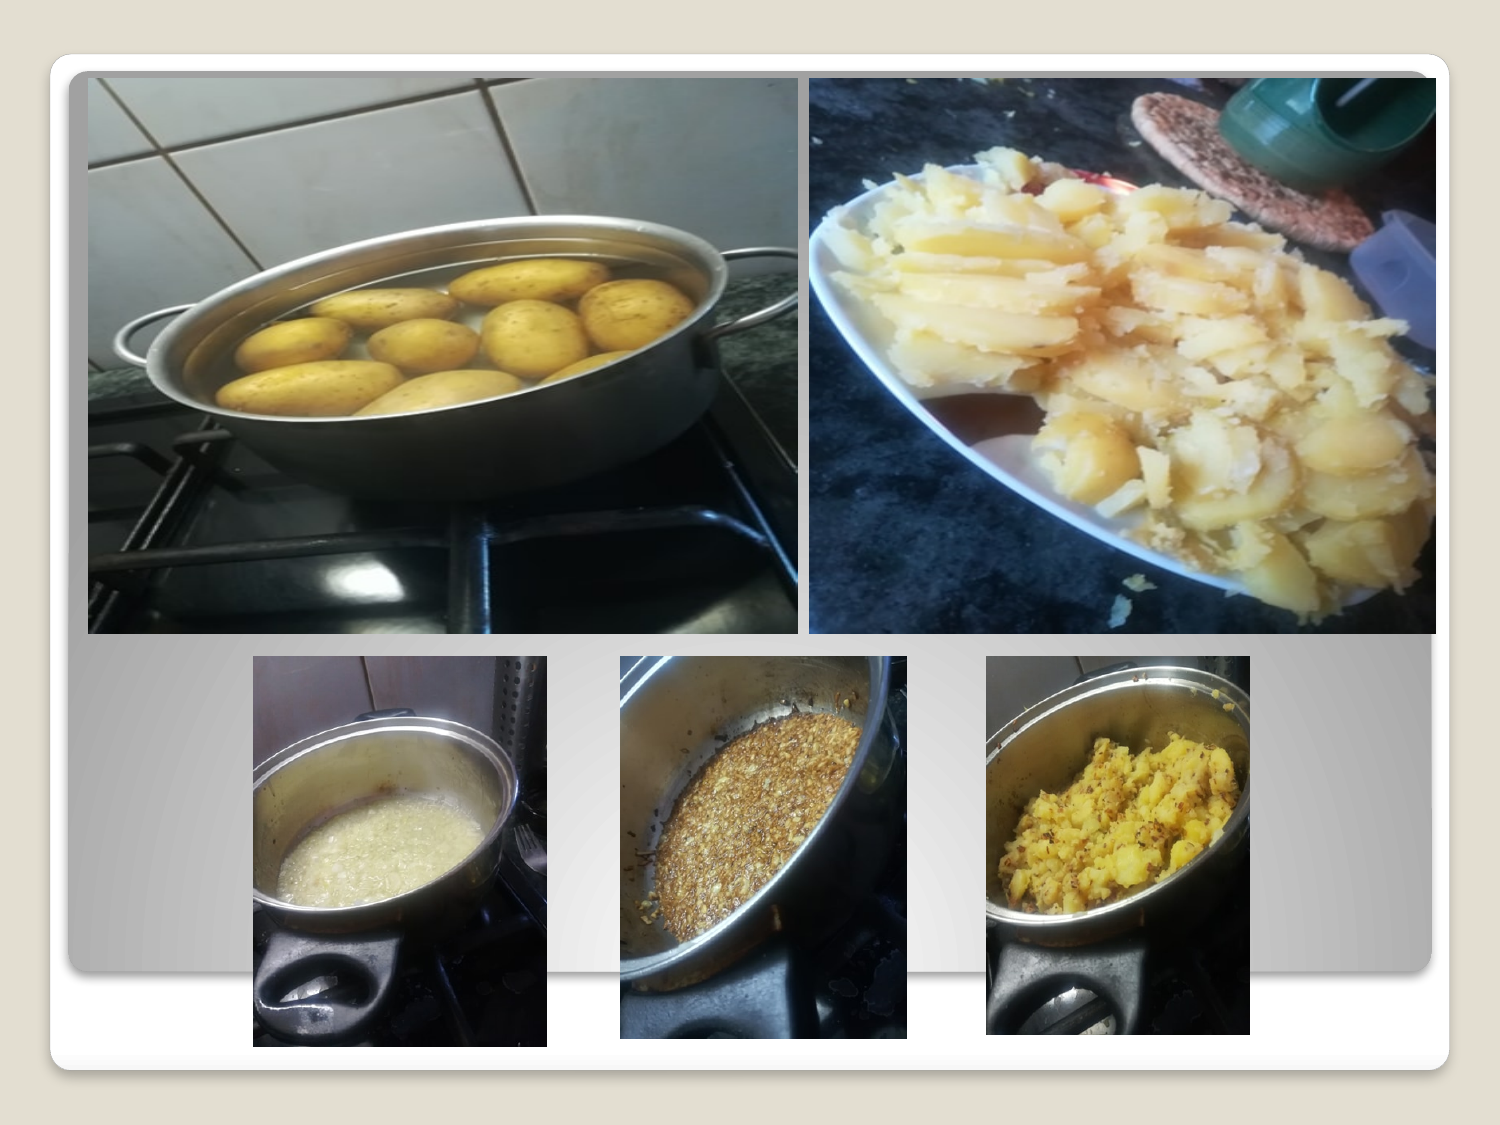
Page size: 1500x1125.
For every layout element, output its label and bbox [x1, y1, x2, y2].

picture [985, 656, 1250, 1036]
picture [619, 656, 907, 1040]
picture [253, 656, 547, 1048]
picture [808, 77, 1436, 634]
picture [88, 77, 798, 634]
